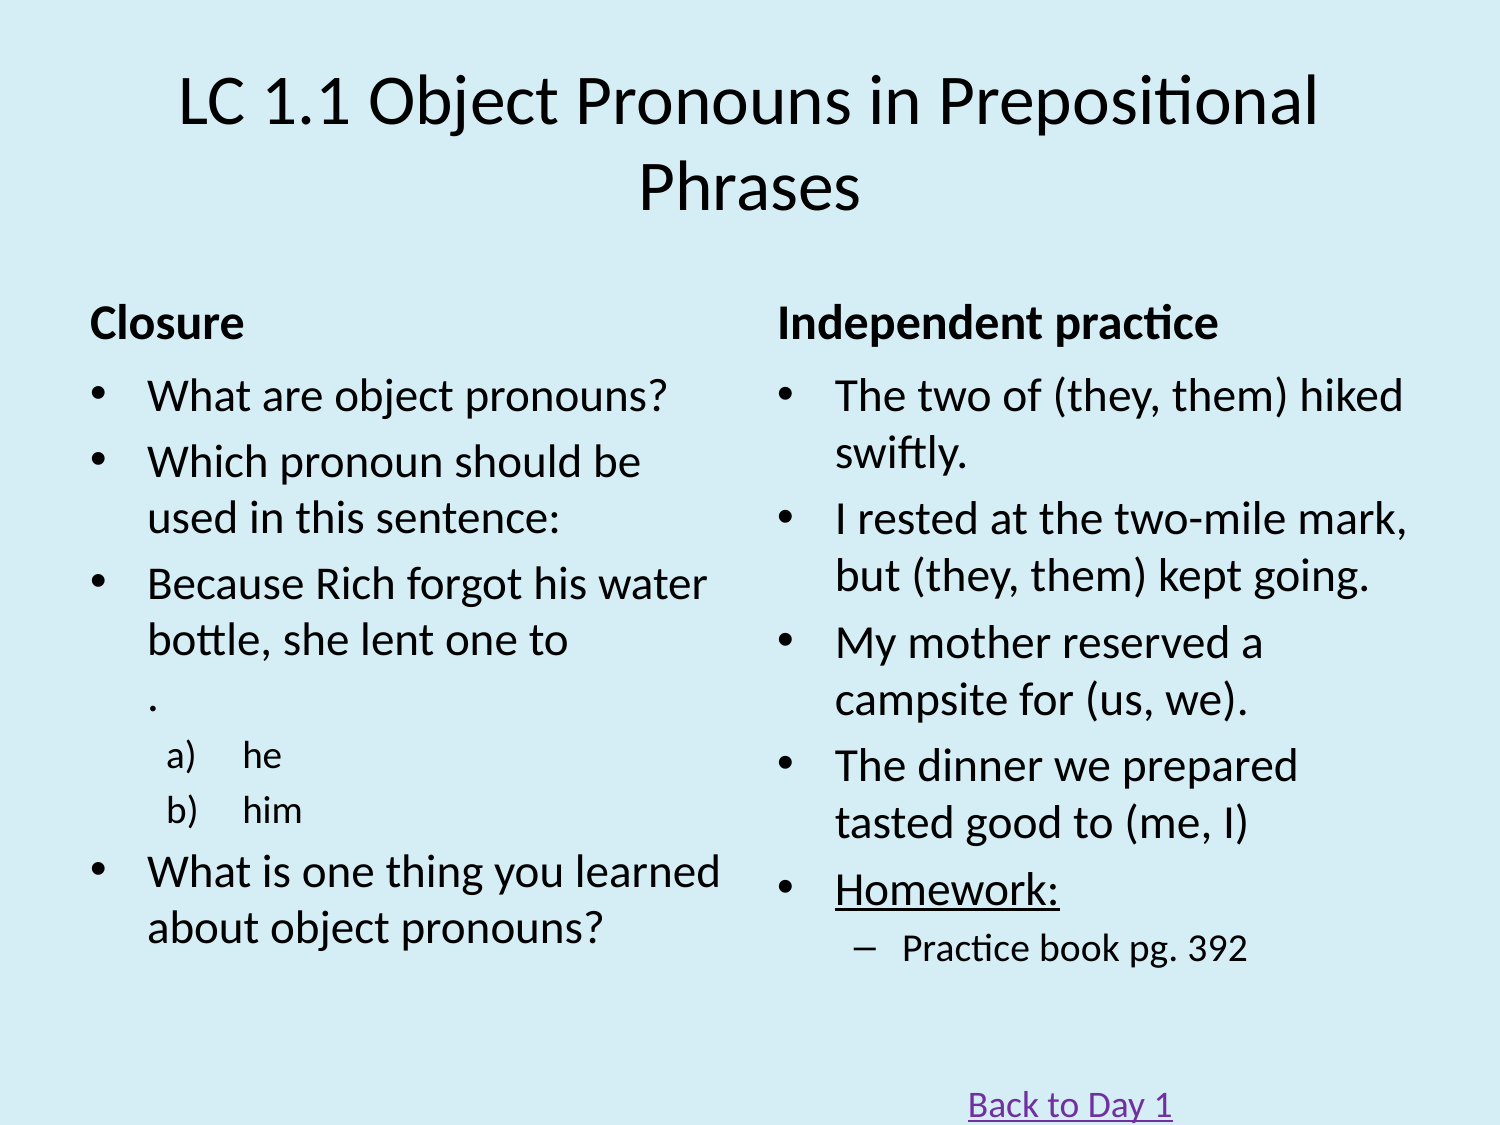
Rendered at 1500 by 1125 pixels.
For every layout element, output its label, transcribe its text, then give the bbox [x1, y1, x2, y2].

list The two of (they, them) hiked swiftly. I rested at the two-mile mark, but (they, them) kept going. My mother reserved a campsite for (us, we). The dinner we prepared tasted good to (me, I) Homework: Practice book pg. 392 [761, 356, 1425, 1005]
list Closure [75, 251, 738, 356]
list Independent practice [761, 251, 1425, 356]
title LC 1.1 Object Pronouns in Prepositional Phrases [75, 45, 1425, 233]
list What are object pronouns? Which pronoun should be used in this sentence: Because Rich forgot his water bottle, she lent one to . he him What is one thing you learned about object pronouns? [75, 356, 738, 1005]
text_box Back to Day 1 [953, 1072, 1188, 1125]
